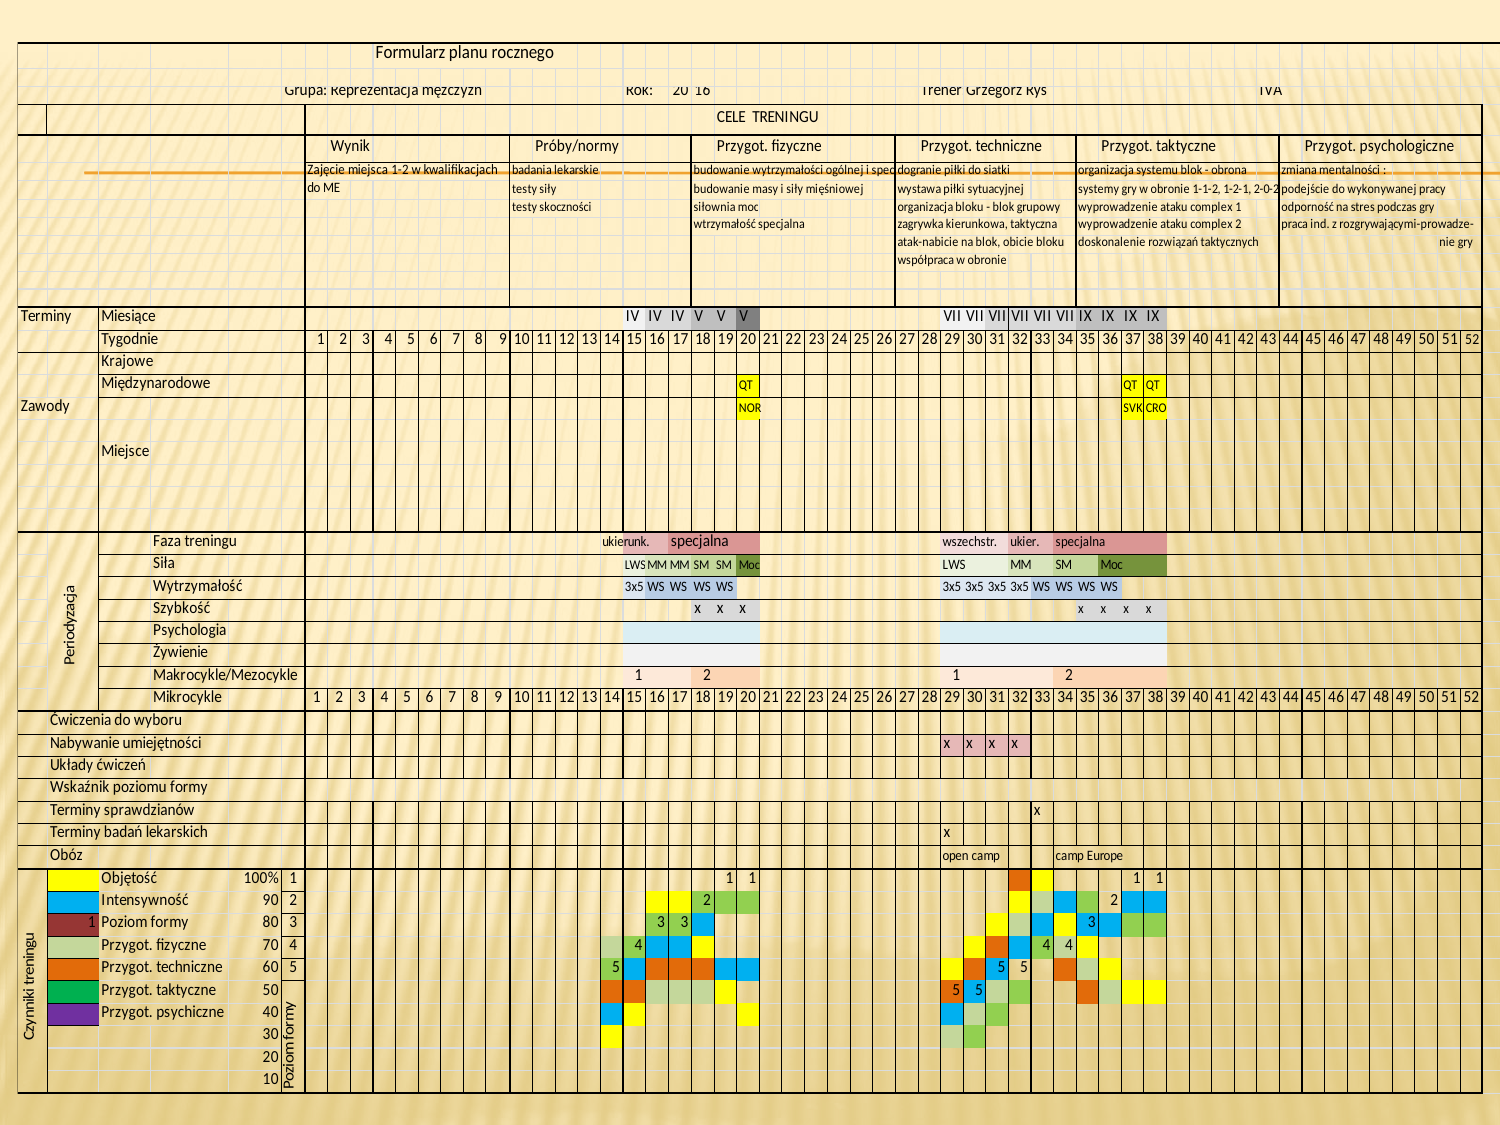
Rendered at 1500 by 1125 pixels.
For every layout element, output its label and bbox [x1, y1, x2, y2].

list [17, 42, 1500, 1095]
